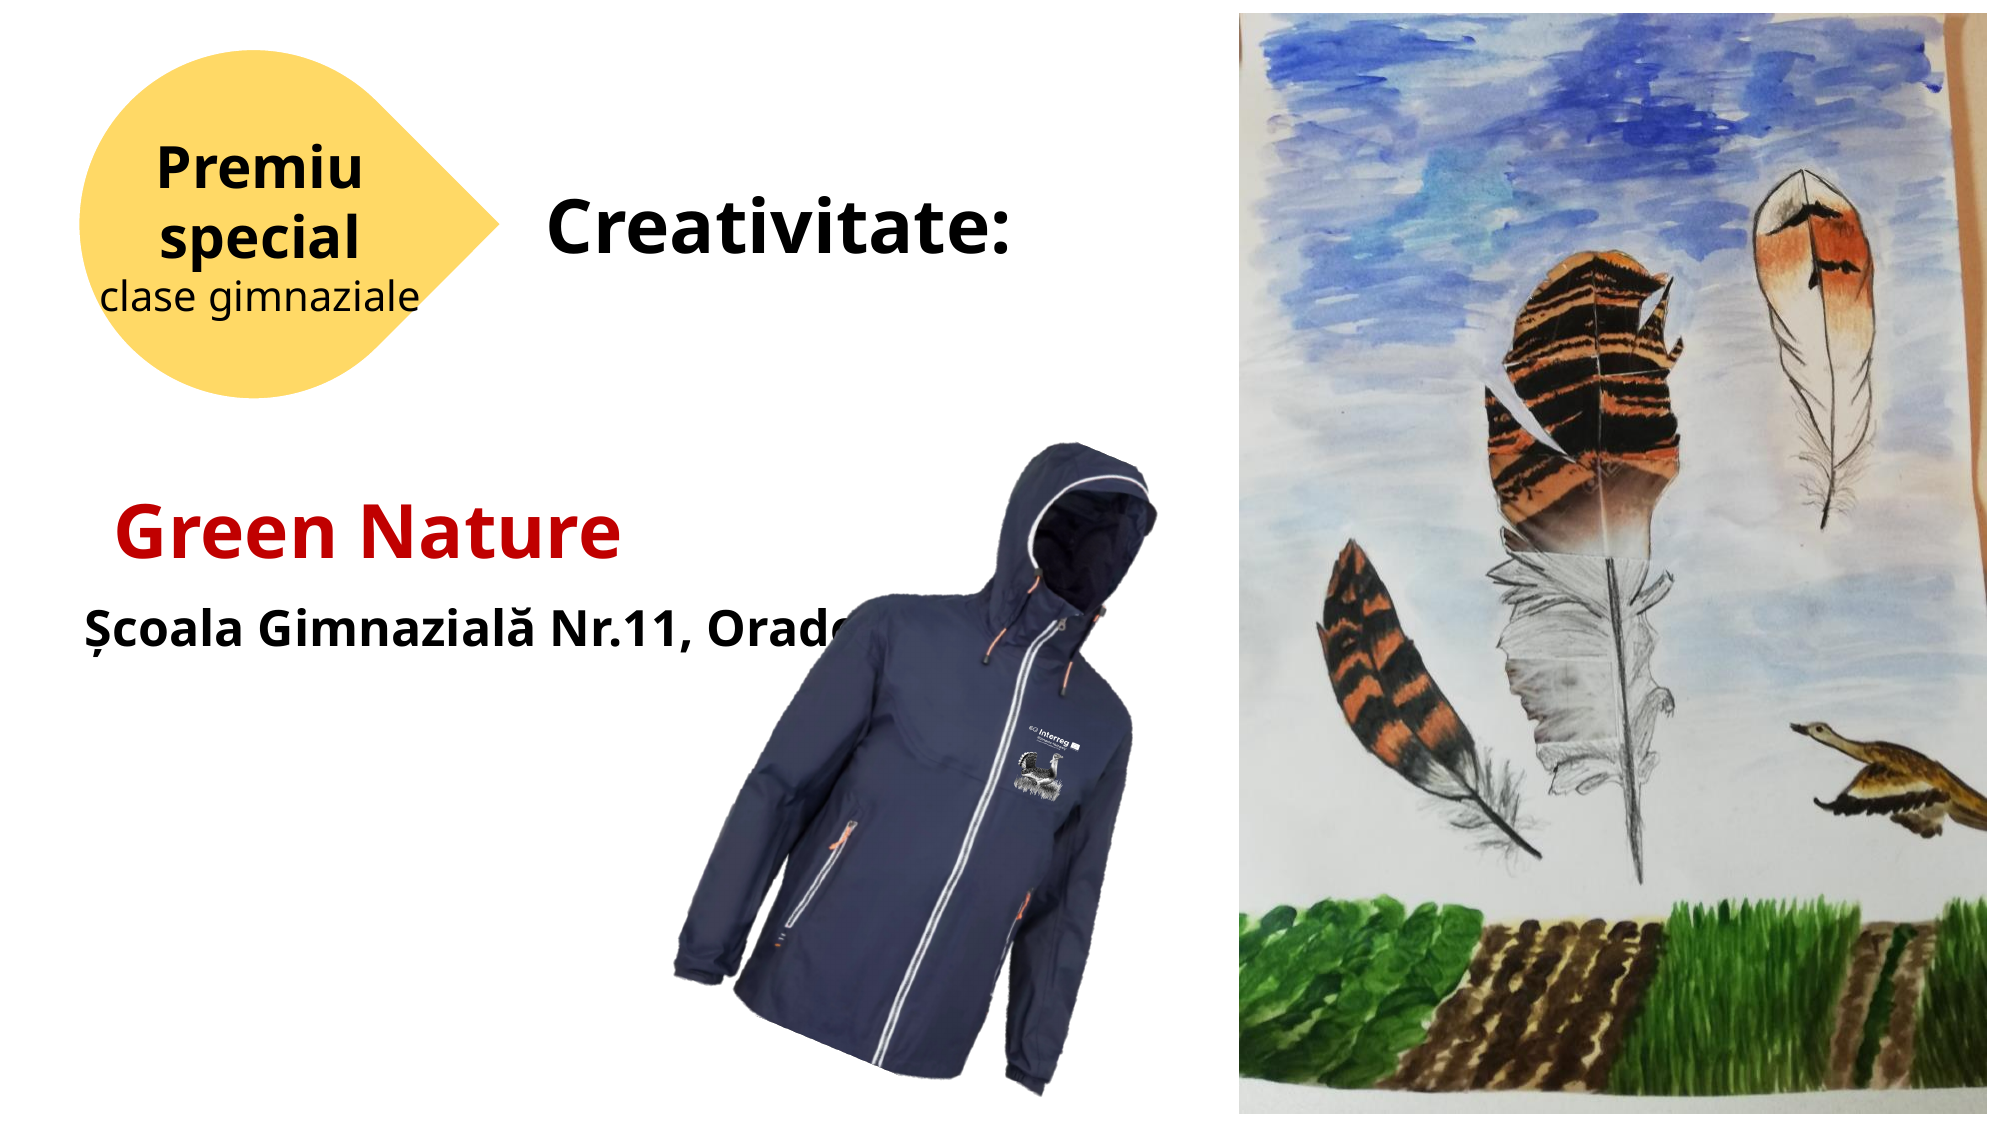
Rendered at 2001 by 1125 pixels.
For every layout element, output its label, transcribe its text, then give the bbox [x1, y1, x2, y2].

text_box [76, 169, 85, 279]
text_box Școala Gimnazială Nr.11, Oradea [70, 588, 744, 664]
picture [626, 13, 1987, 1125]
text_box Premiu special clase gimnaziale [85, 122, 436, 328]
text_box Green Nature [99, 476, 638, 581]
text_box Creativitate: [530, 171, 1028, 276]
text_box [109, 328, 401, 402]
text_box [436, 156, 505, 293]
text_box [108, 46, 402, 122]
